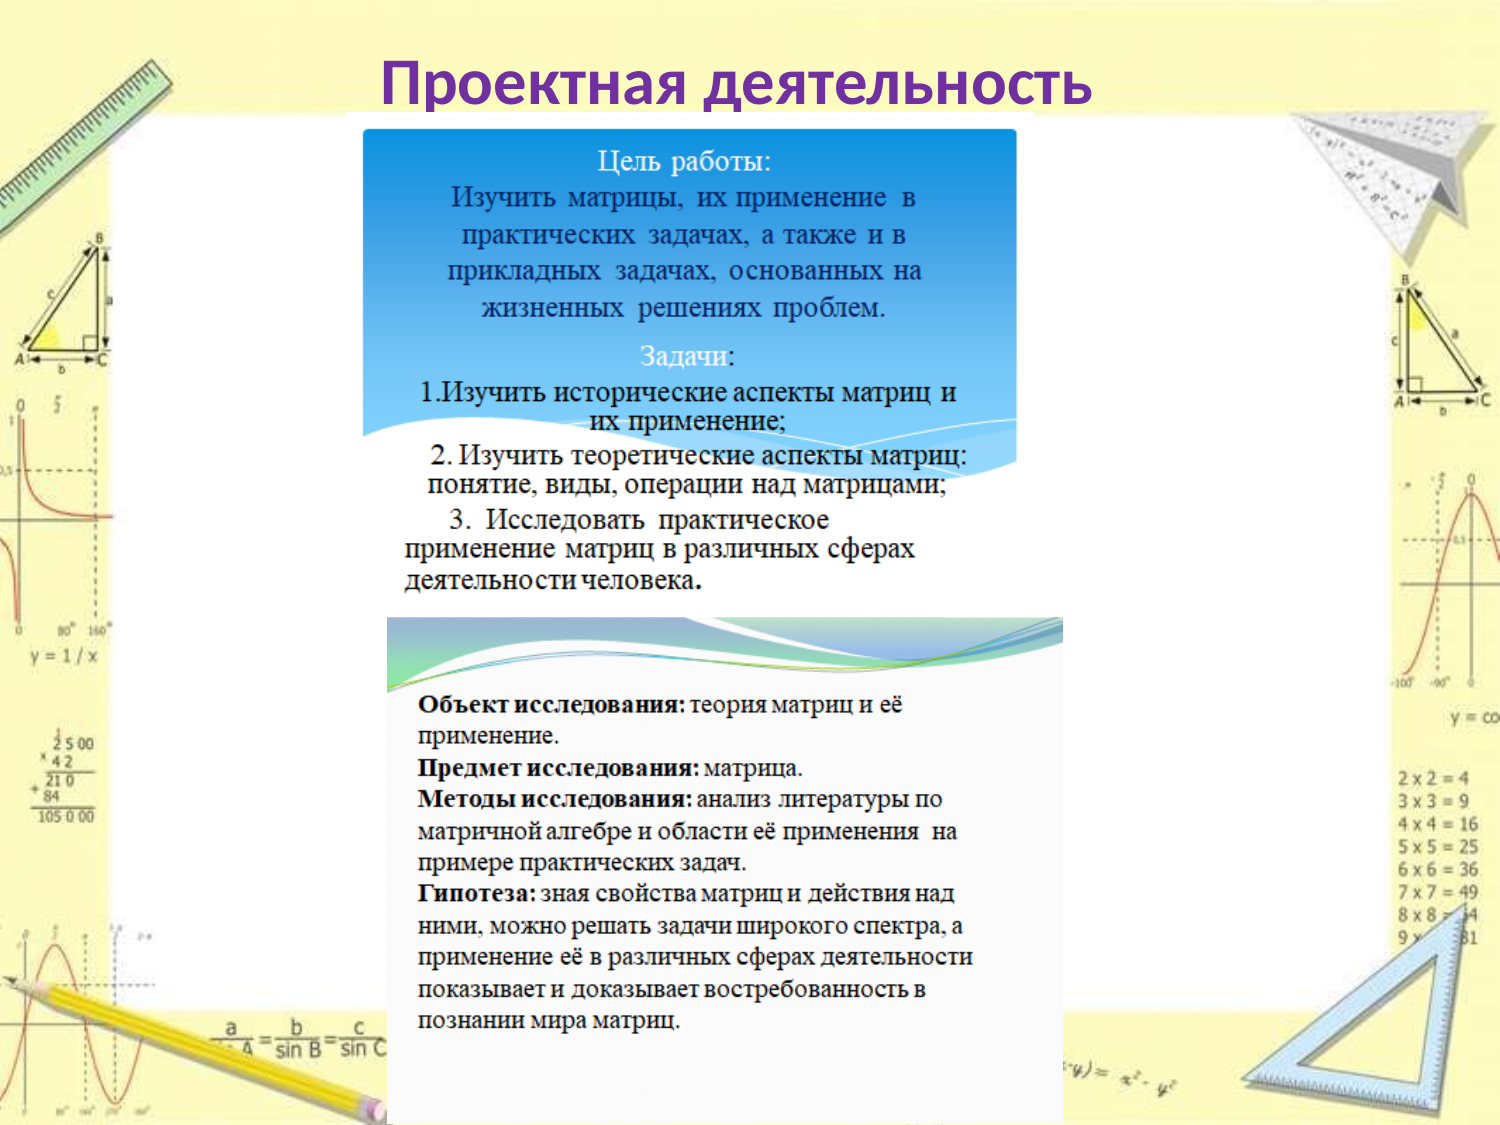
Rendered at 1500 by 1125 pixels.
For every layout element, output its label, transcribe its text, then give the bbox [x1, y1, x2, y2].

title Проектная деятельность [174, 37, 1300, 142]
picture [0, 0, 1500, 1125]
